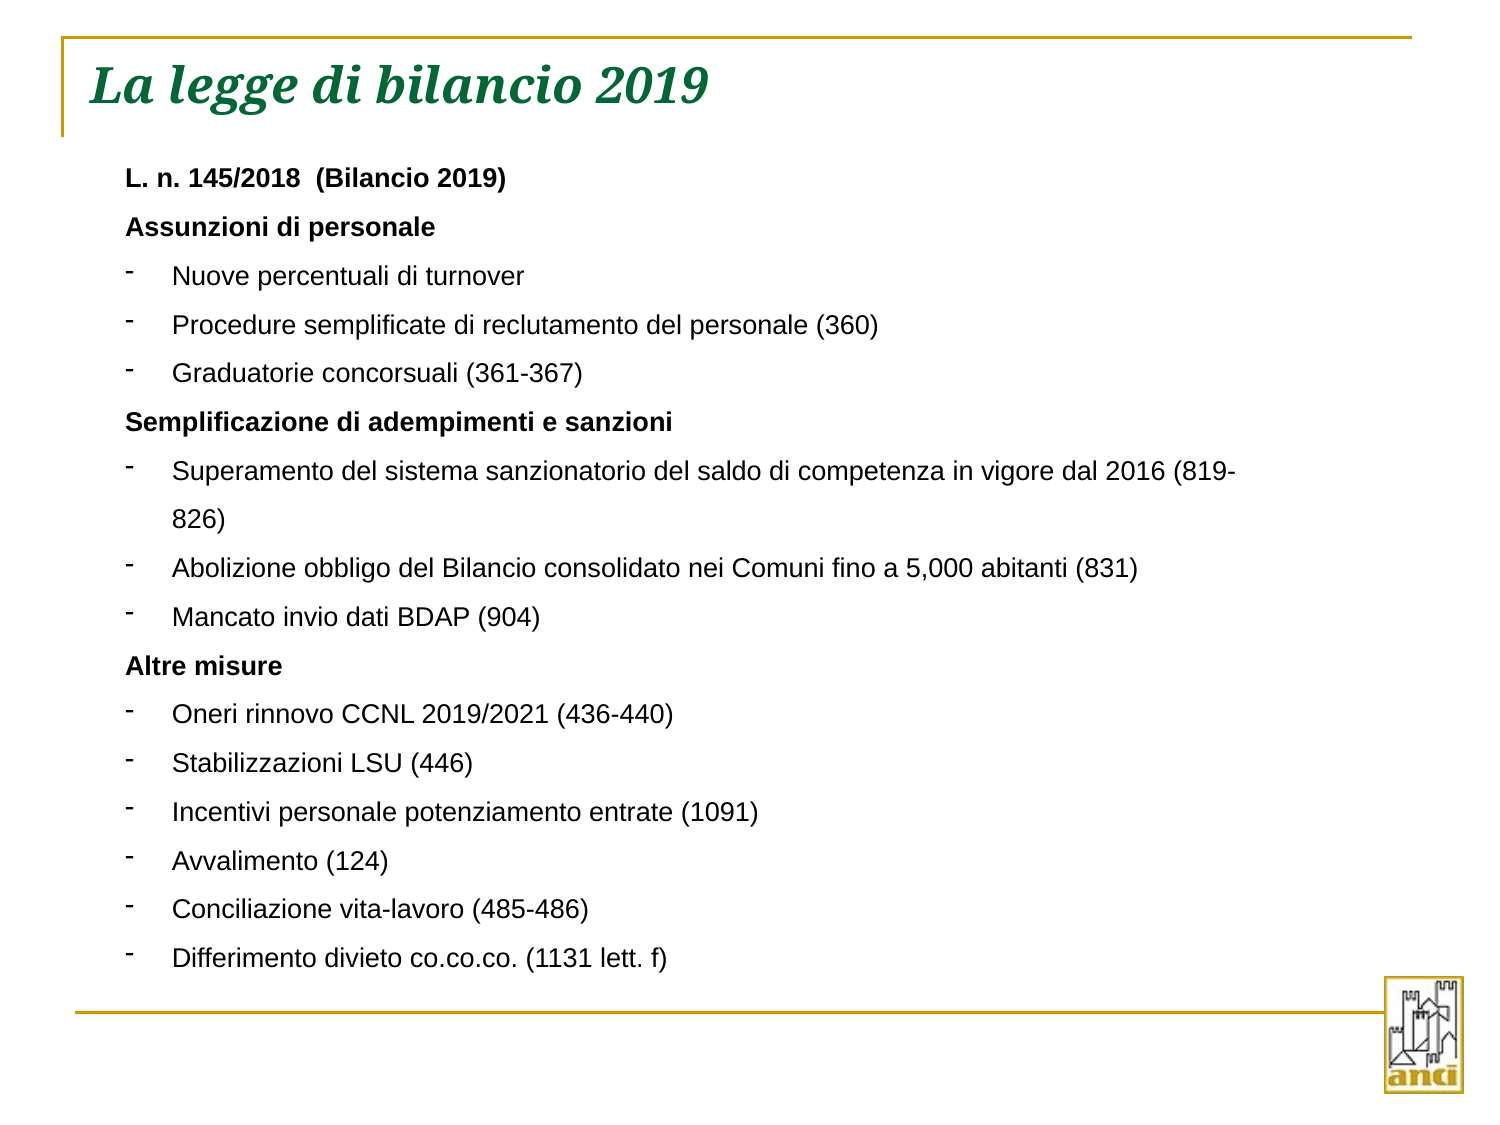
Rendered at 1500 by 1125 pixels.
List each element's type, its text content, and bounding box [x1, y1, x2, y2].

text_box L. n. 145/2018 (Bilancio 2019) Assunzioni di personale Nuove percentuali di turnover Procedure semplificate di reclutamento del personale (360) Graduatorie concorsuali (361-367) Semplificazione di adempimenti e sanzioni Superamento del sistema sanzionatorio del saldo di competenza in vigore dal 2016 (819-826) Abolizione obbligo del Bilancio consolidato nei Comuni fino a 5,000 abitanti (831) Mancato invio dati BDAP (904) Altre misure Oneri rinnovo CCNL 2019/2021 (436-440) Stabilizzazioni LSU (446) Incentivi personale potenziamento entrate (1091) Avvalimento (124) Conciliazione vita-lavoro (485-486) Differimento divieto co.co.co. (1131 lett. f) [110, 137, 1256, 1086]
picture [1384, 975, 1465, 1095]
title La legge di bilancio 2019 [75, 45, 1425, 138]
